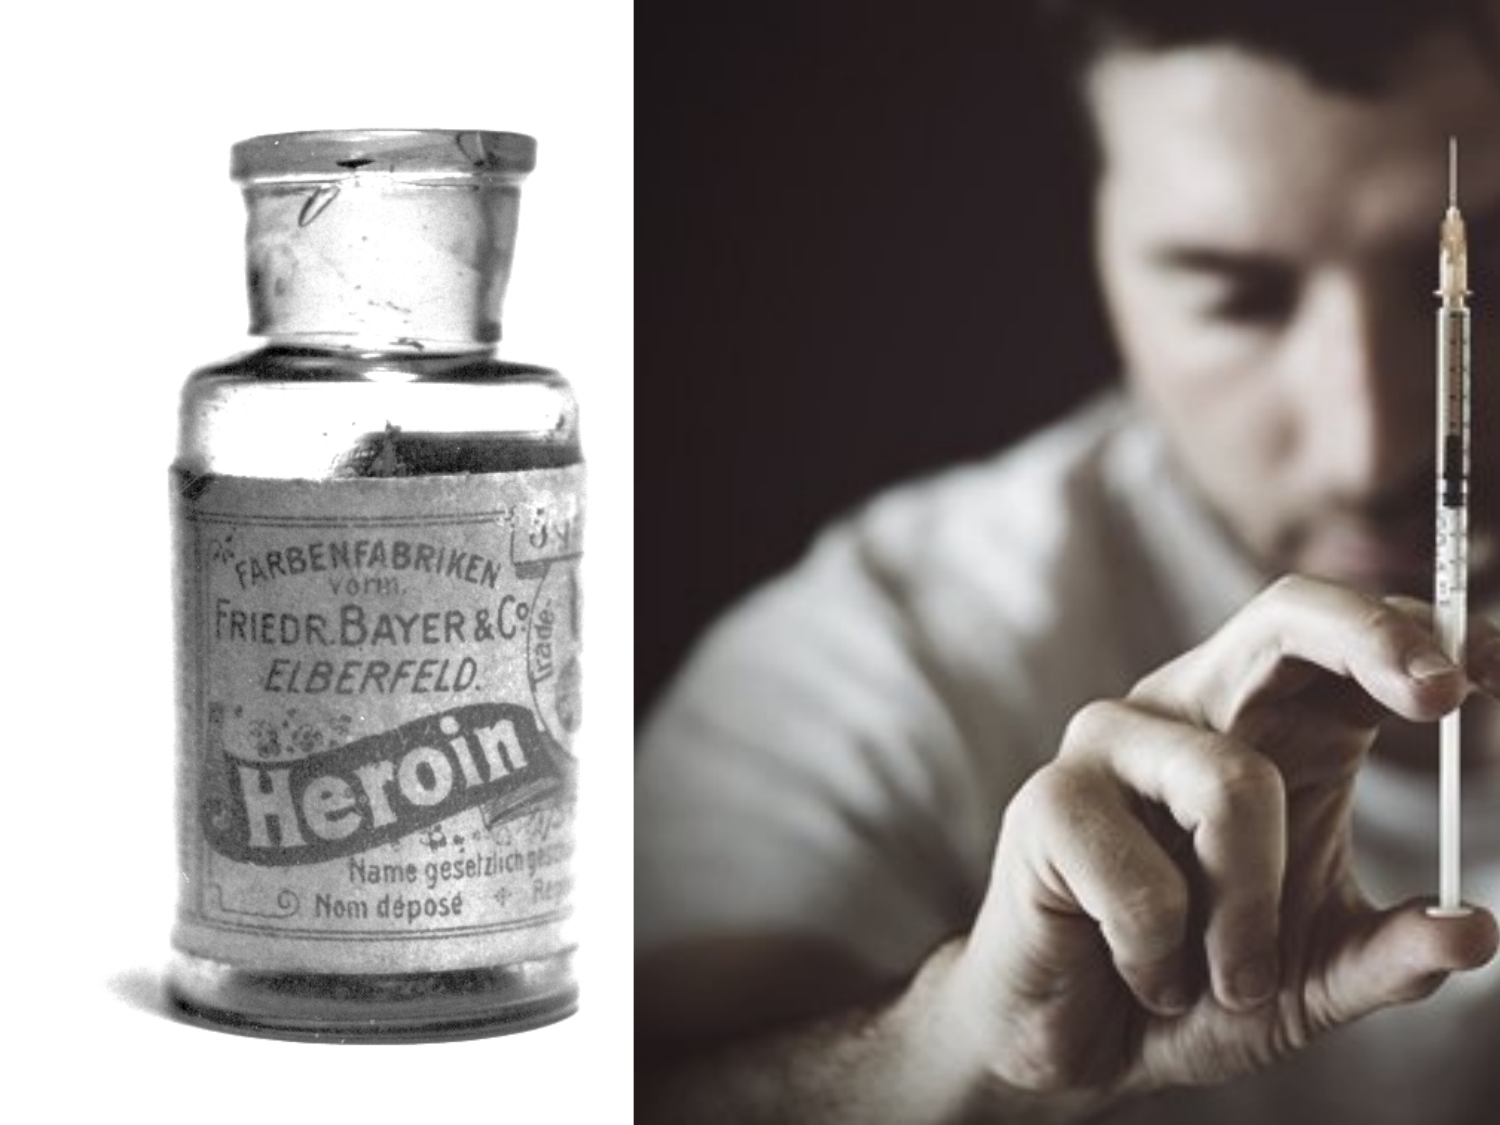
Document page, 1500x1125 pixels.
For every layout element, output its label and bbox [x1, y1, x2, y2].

list [0, 0, 633, 1125]
picture [633, 0, 1500, 1125]
